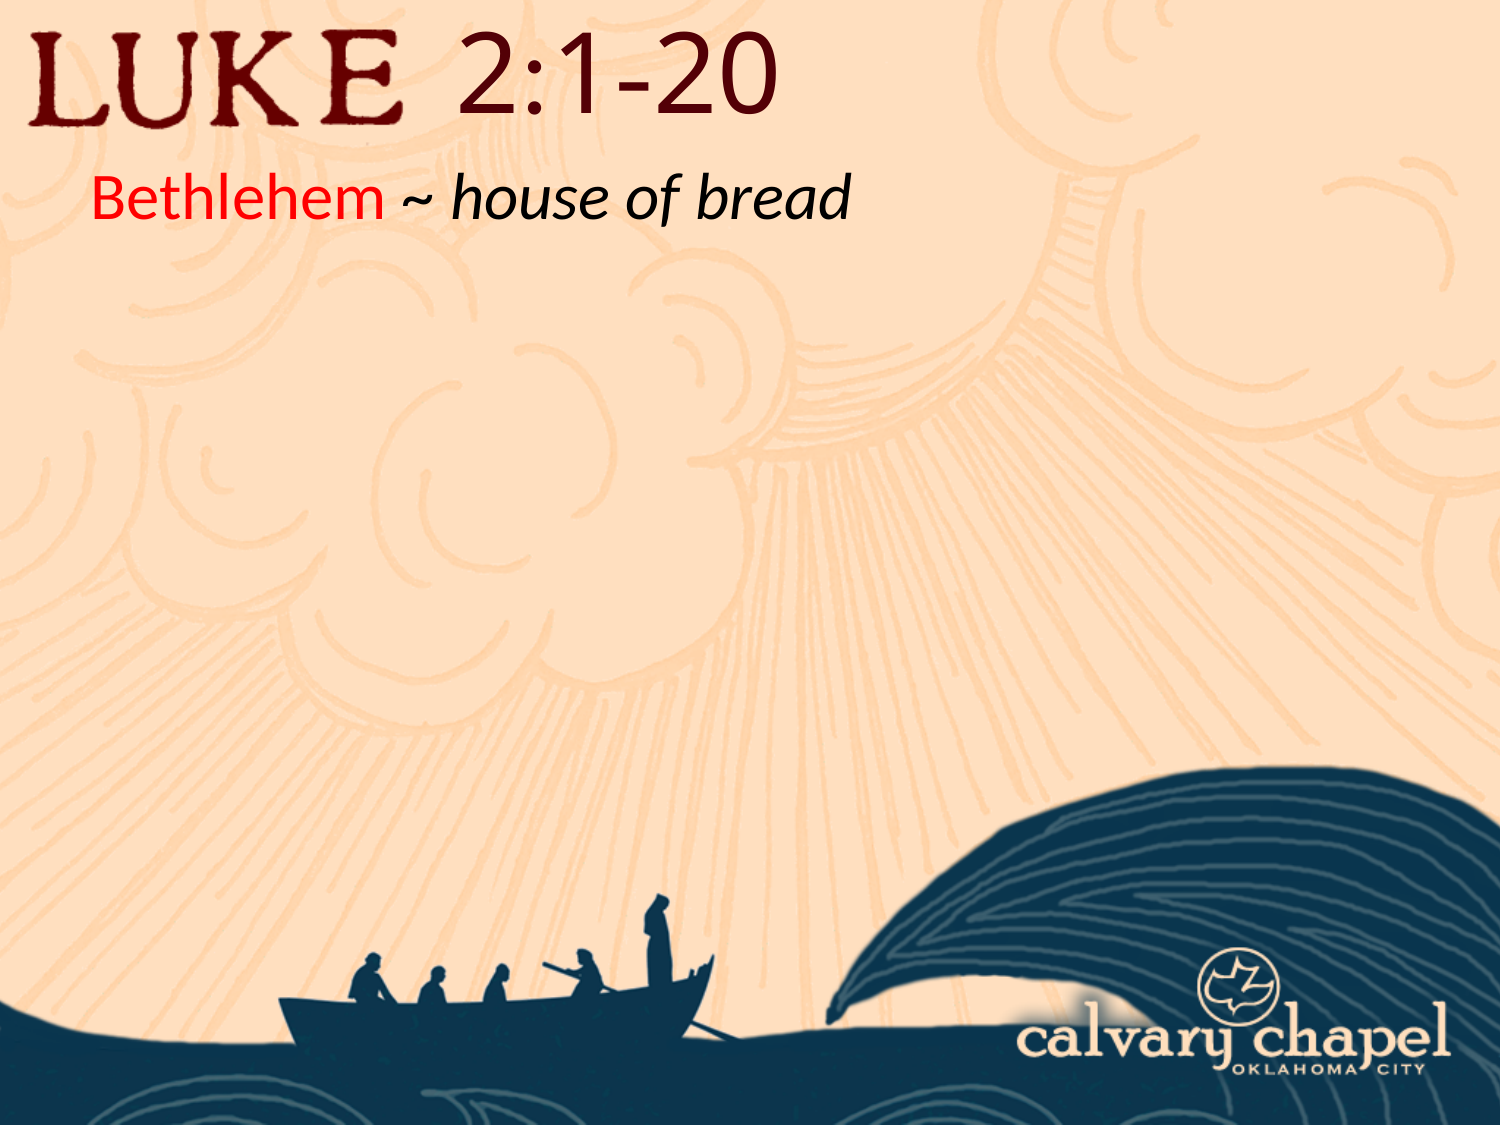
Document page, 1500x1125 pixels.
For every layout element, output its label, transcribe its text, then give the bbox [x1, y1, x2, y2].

text_box 2:1-20 [441, 0, 974, 144]
text_box Bethlehem ~ house of bread [75, 145, 1428, 241]
picture [0, 0, 1500, 1125]
